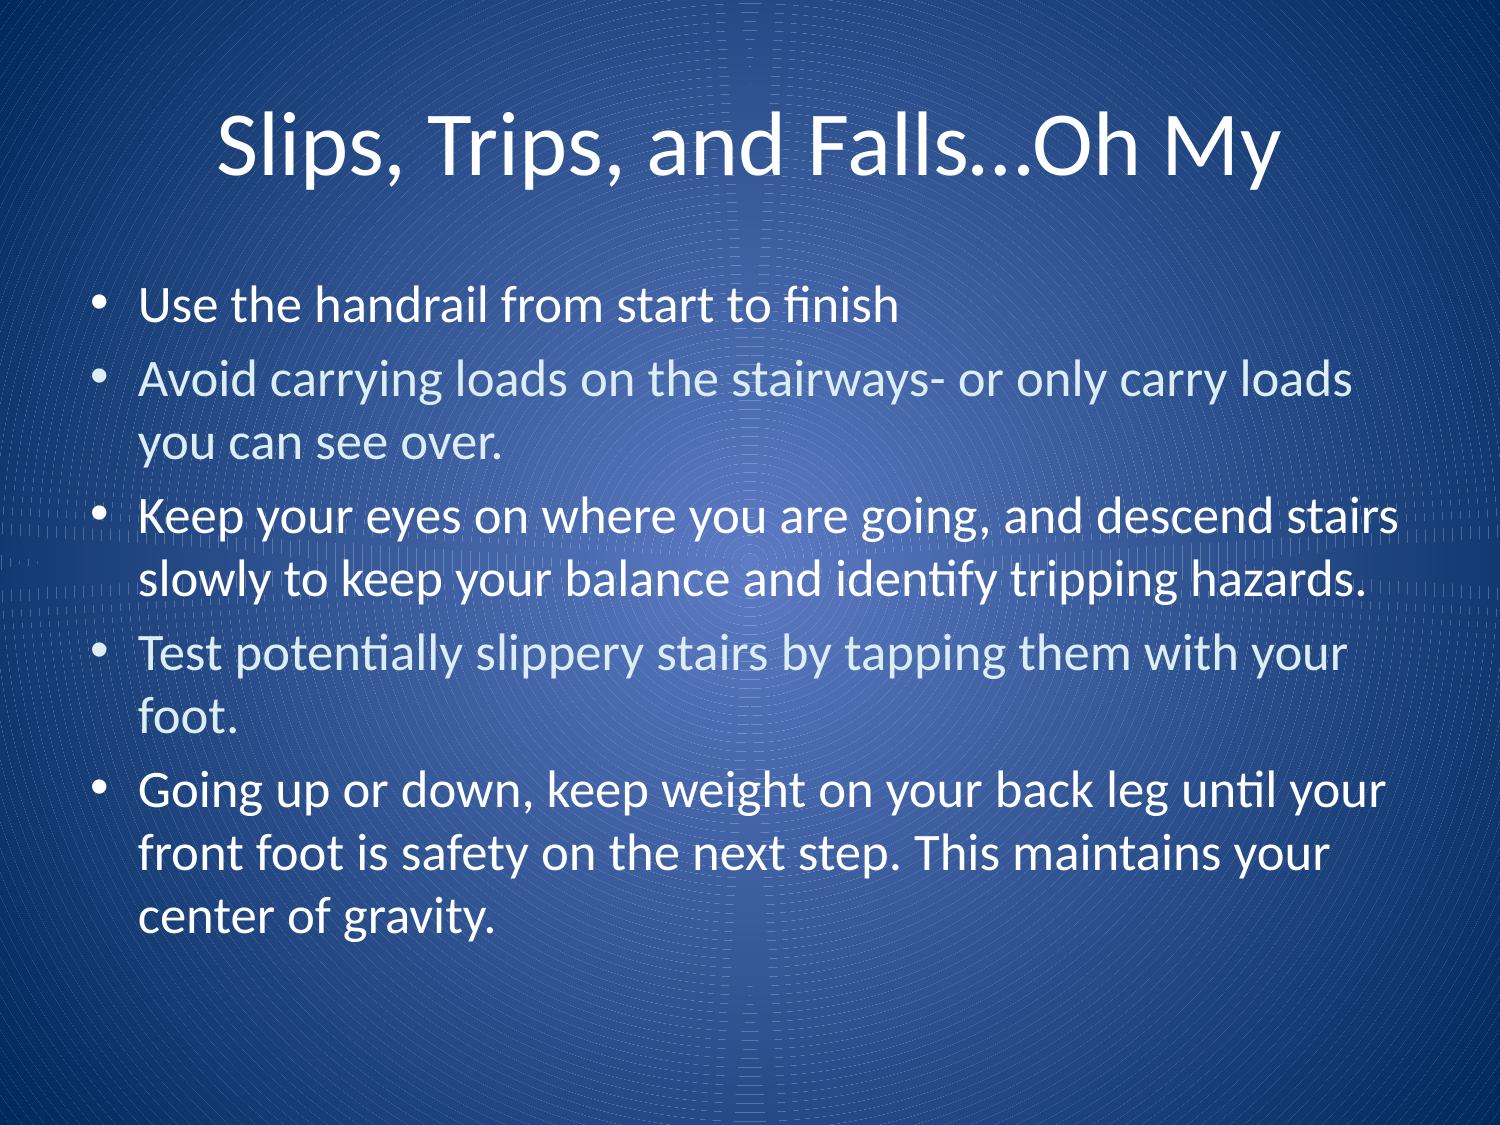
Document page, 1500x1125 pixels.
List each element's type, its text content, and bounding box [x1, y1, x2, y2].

list Use the handrail from start to finish Avoid carrying loads on the stairways- or only carry loads you can see over. Keep your eyes on where you are going, and descend stairs slowly to keep your balance and identify tripping hazards. Test potentially slippery stairs by tapping them with your foot. Going up or down, keep weight on your back leg until your front foot is safety on the next step. This maintains your center of gravity. [75, 262, 1425, 1005]
title Slips, Trips, and Falls…Oh My [75, 45, 1425, 233]
